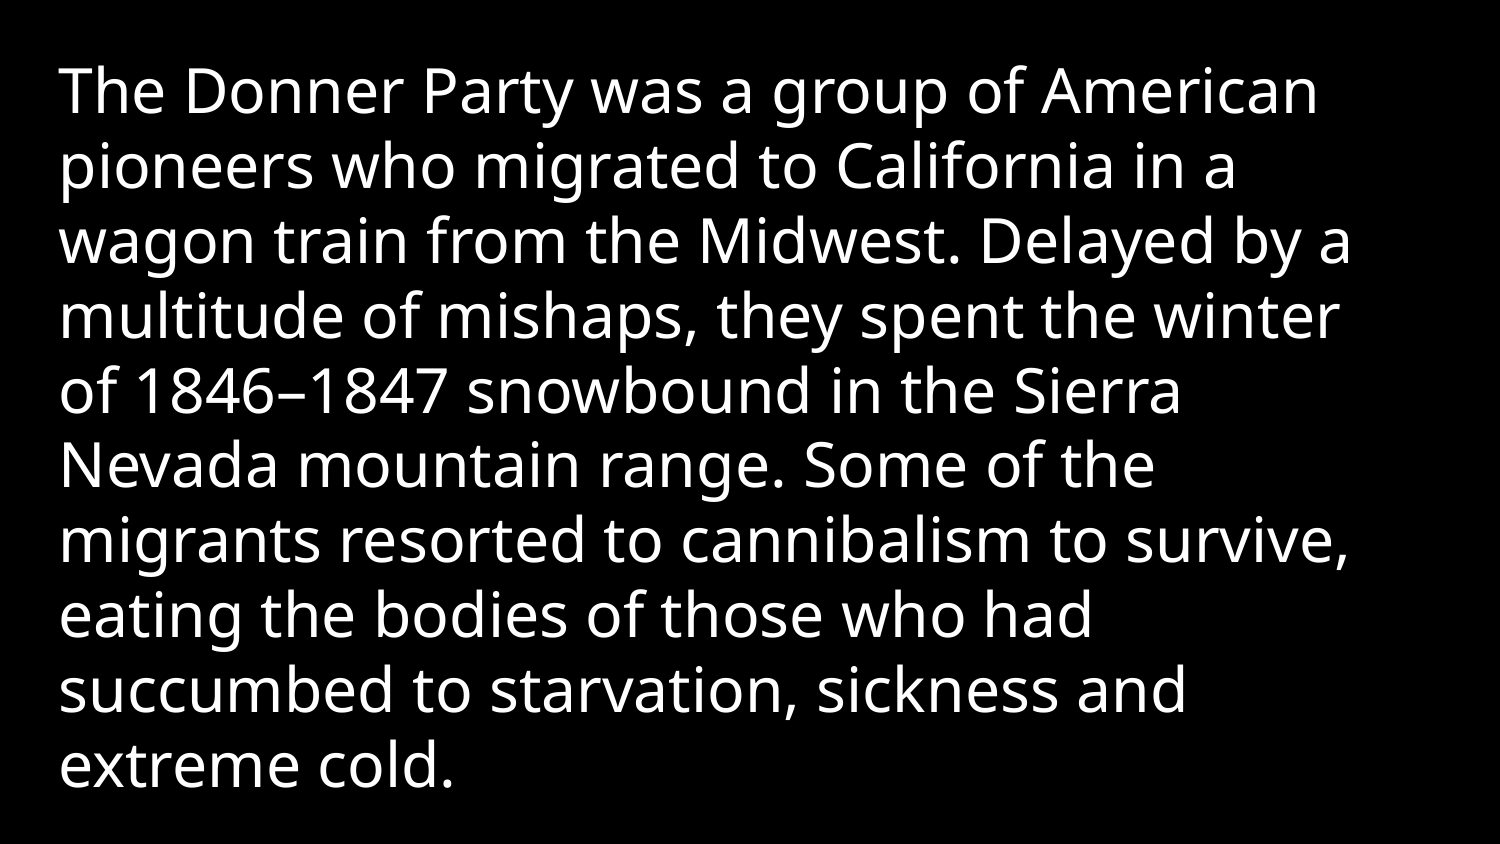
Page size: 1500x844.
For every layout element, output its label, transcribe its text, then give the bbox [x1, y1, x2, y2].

list The Donner Party was a group of American pioneers who migrated to California in a wagon train from the Midwest. Delayed by a multitude of mishaps, they spent the winter of 1846–1847 snowbound in the Sierra Nevada mountain range. Some of the migrants resorted to cannibalism to survive, eating the bodies of those who had succumbed to starvation, sickness and extreme cold. [50, 46, 1425, 810]
